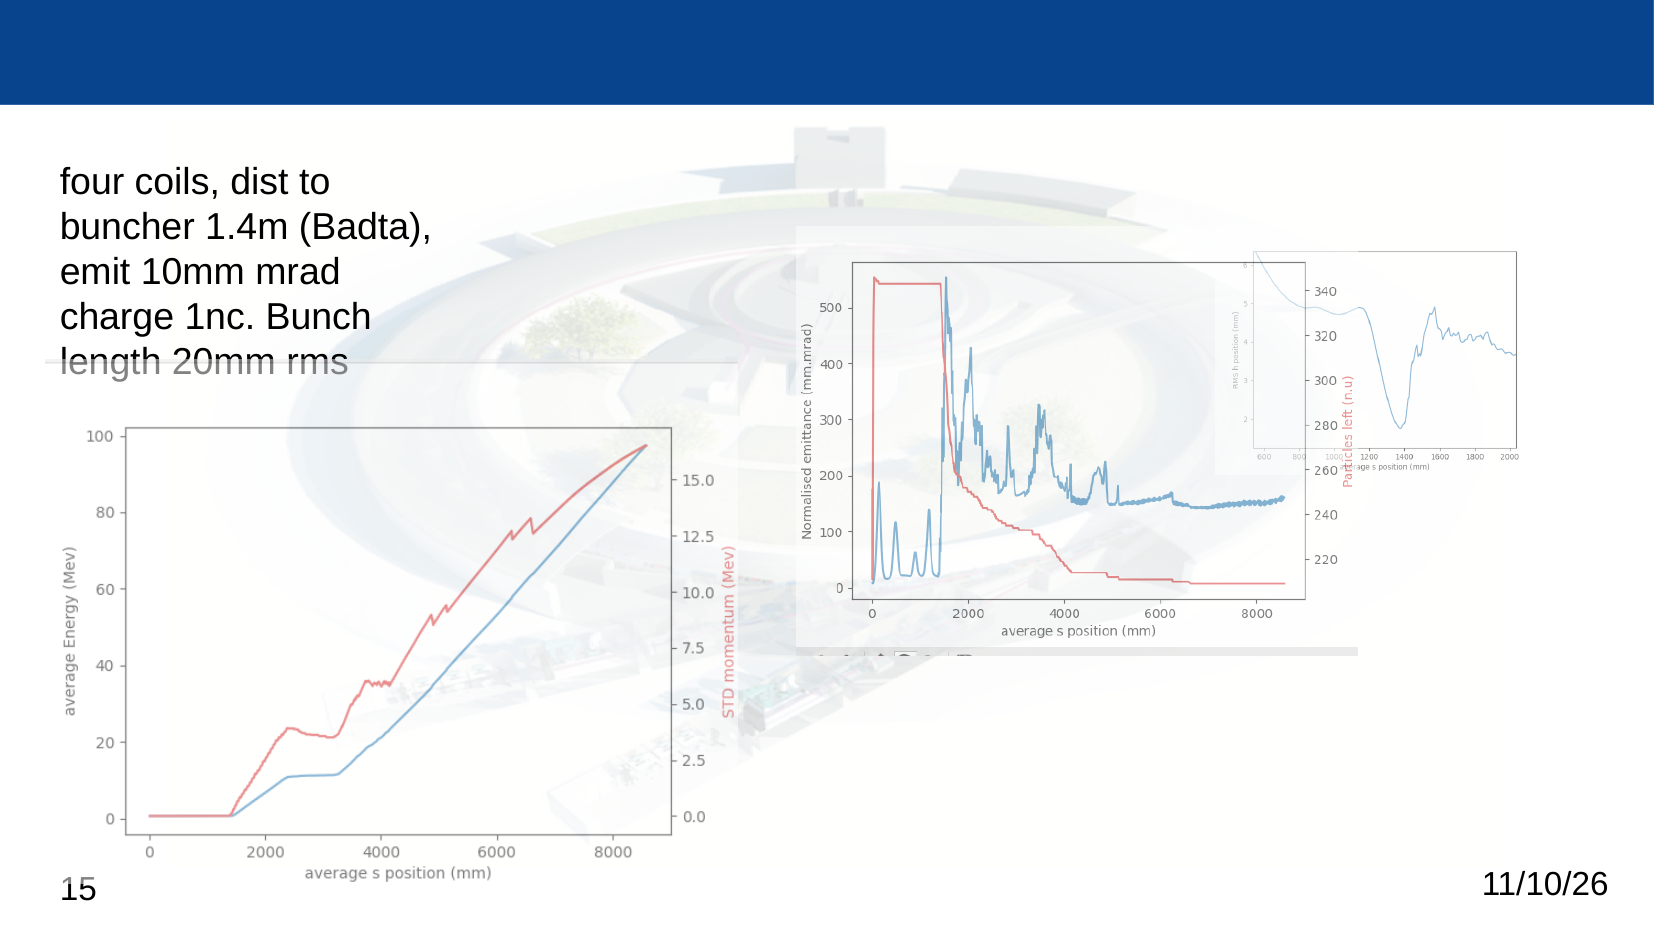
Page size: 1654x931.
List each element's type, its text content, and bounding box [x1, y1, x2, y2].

text_box <number> [44, 884, 435, 931]
text_box [0, 0, 1654, 105]
text_box 9/13/22 [1467, 855, 1621, 911]
text_box four coils, dist to buncher 1.4m (Badta), emit 10mm mrad charge 1nc. Bunch length 20mm rms [44, 149, 465, 359]
picture [0, 105, 1654, 931]
